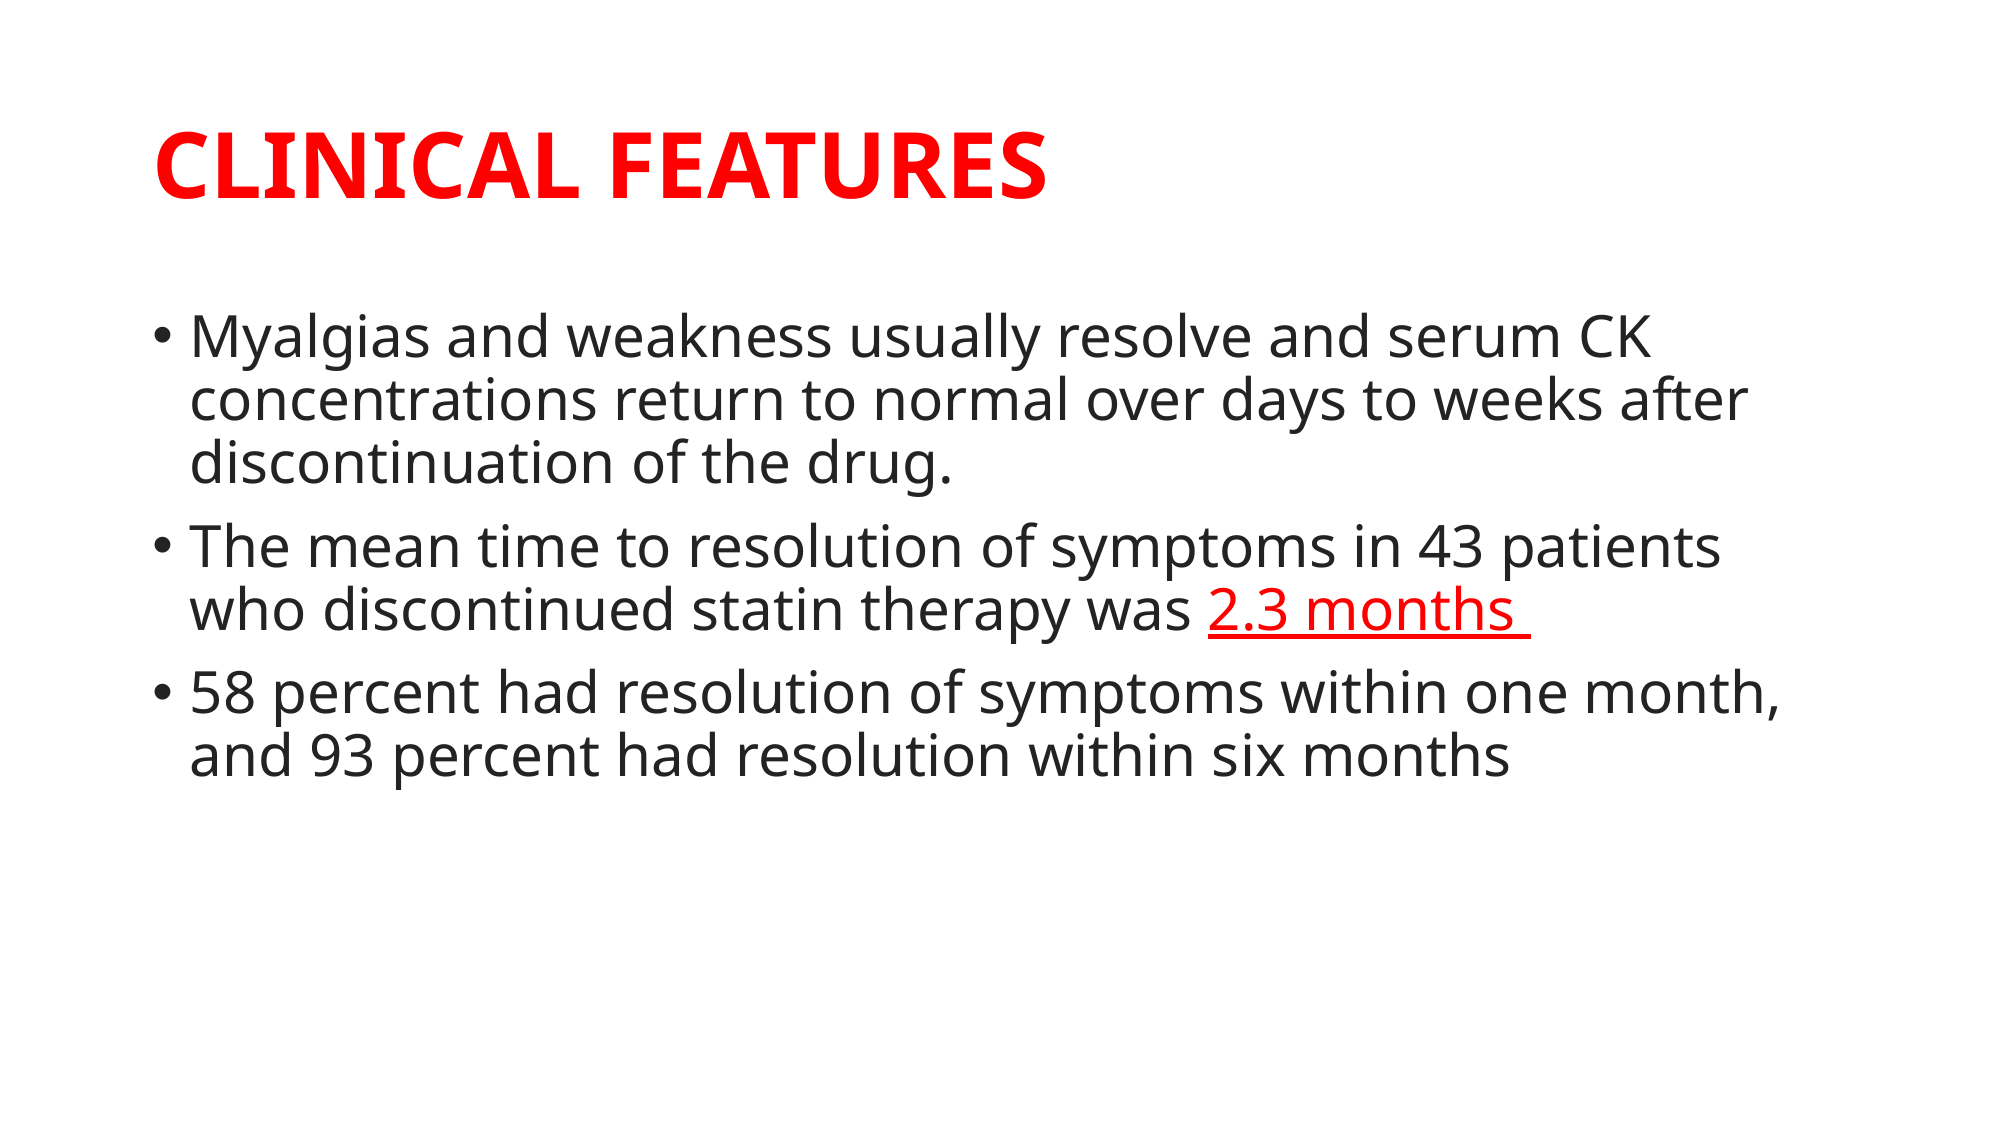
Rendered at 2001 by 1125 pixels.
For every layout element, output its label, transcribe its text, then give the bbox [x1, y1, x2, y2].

title CLINICAL FEATURES [137, 59, 1863, 278]
list Myalgias and weakness usually resolve and serum CK concentrations return to normal over days to weeks after discontinuation of the drug. The mean time to resolution of symptoms in 43 patients who discontinued statin therapy was 2.3 months 58 percent had resolution of symptoms within one month, and 93 percent had resolution within six months [137, 299, 1863, 1014]
